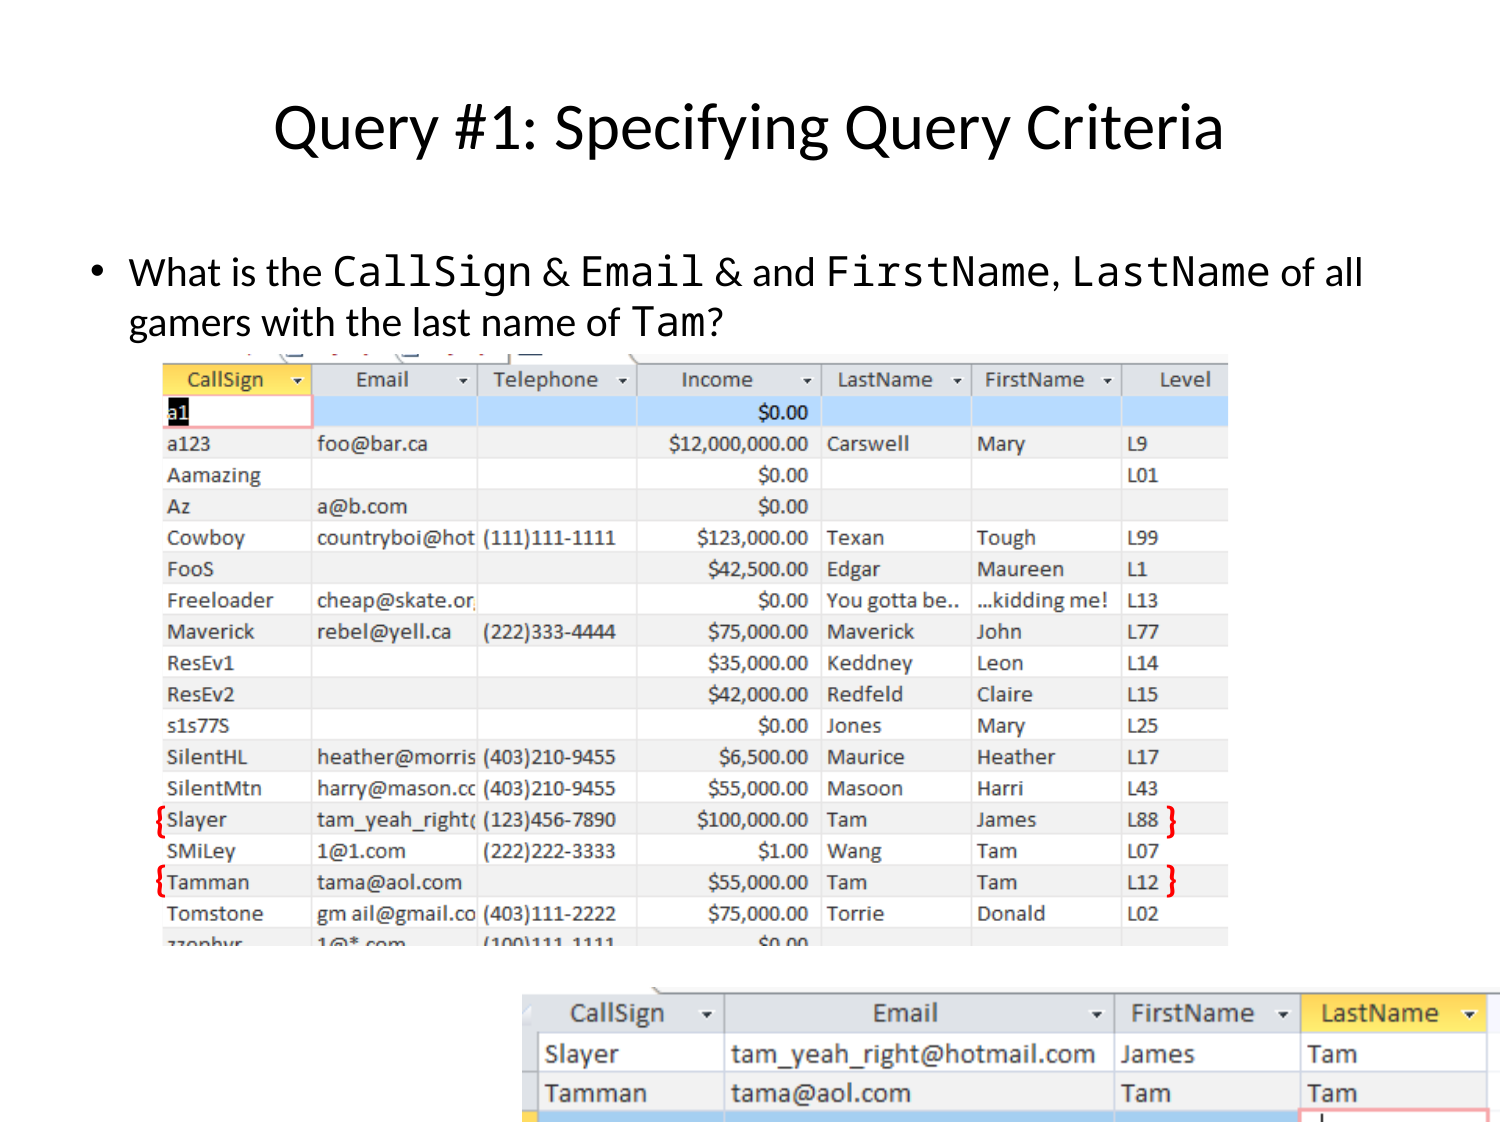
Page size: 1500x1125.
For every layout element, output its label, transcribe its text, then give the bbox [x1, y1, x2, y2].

picture [522, 987, 1500, 1122]
list What is the CallSign & Email & and FirstName, LastName of all gamers with the last name of Tam? [75, 237, 1425, 1063]
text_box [139, 788, 1213, 883]
title Query #1: Specifying Query Criteria [75, 45, 1425, 200]
picture [162, 354, 1229, 946]
